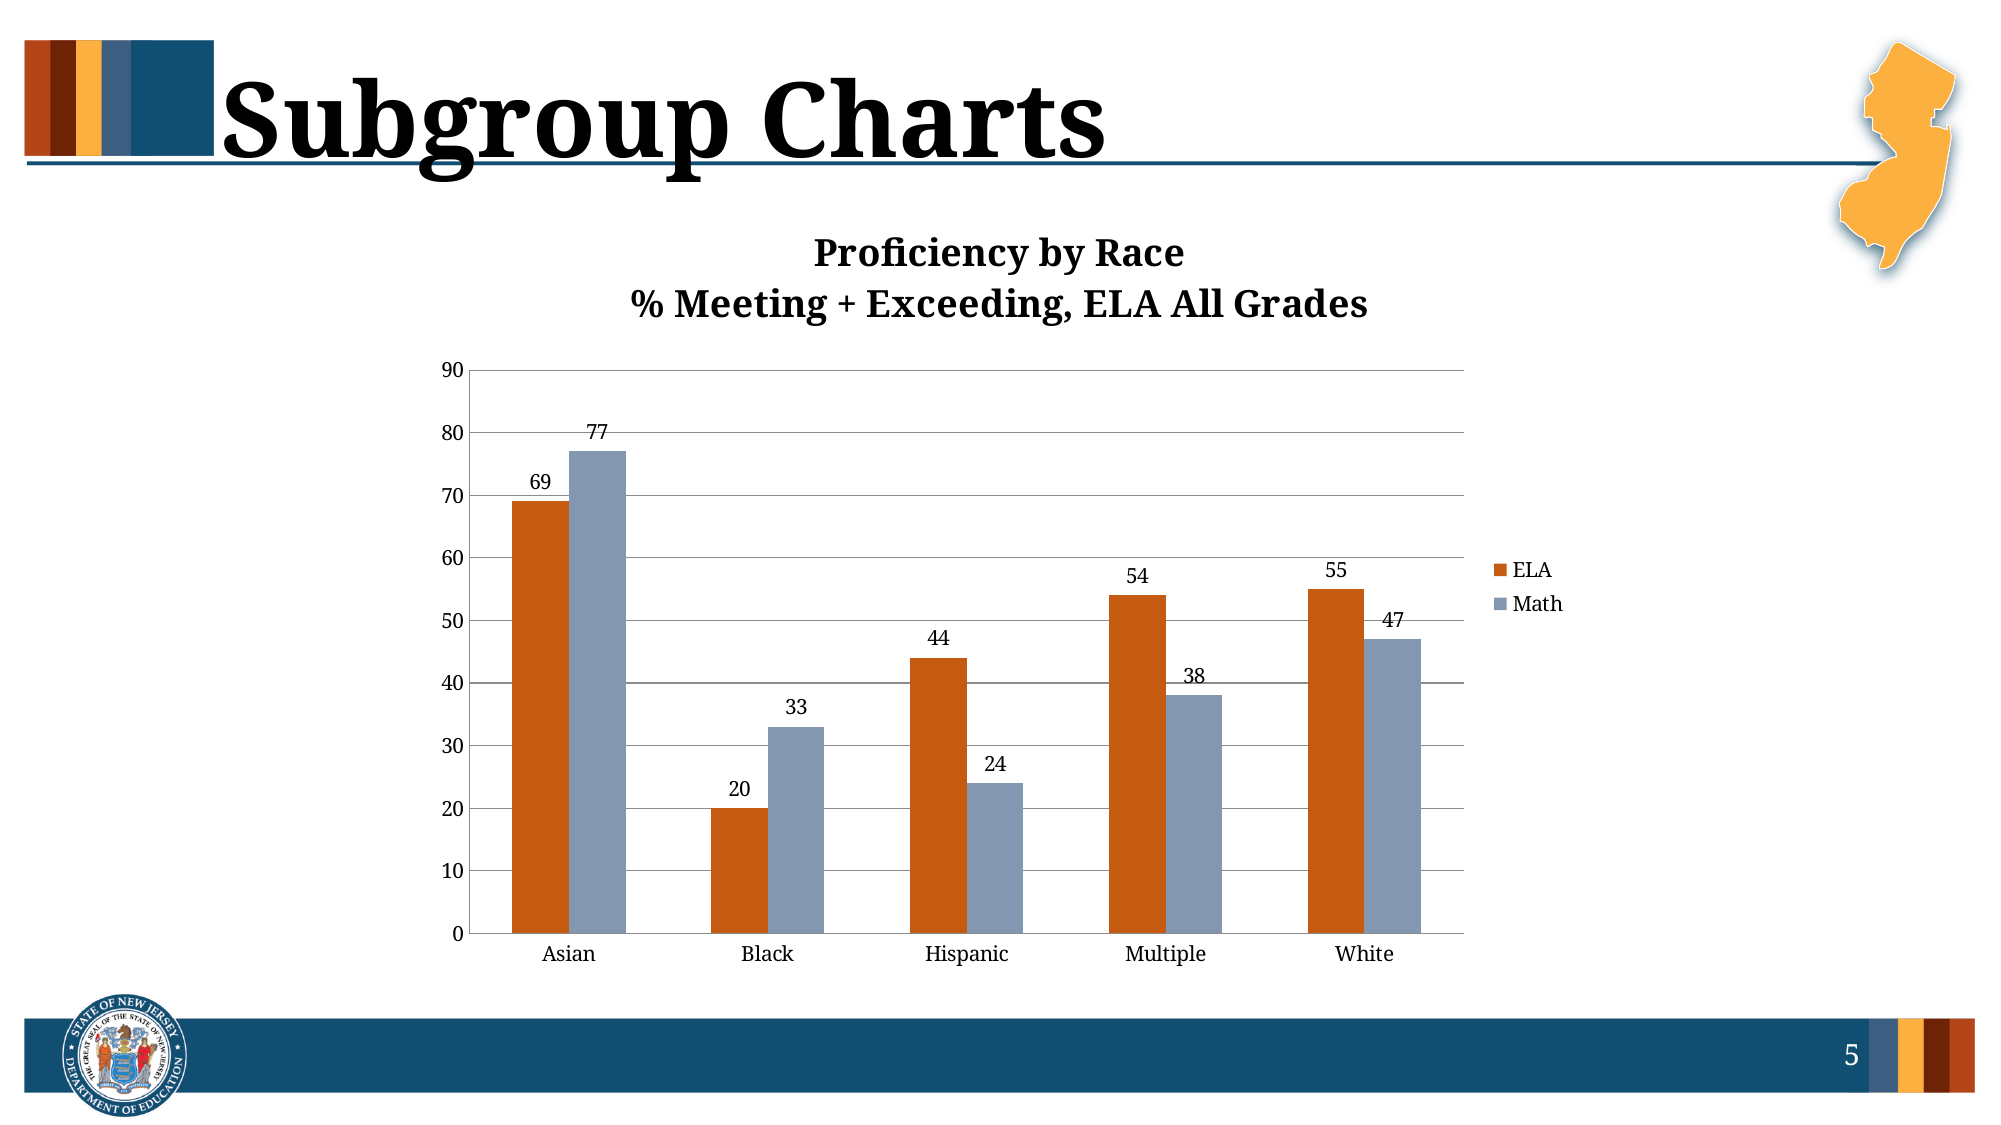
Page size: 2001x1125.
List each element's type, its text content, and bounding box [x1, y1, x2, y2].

slide_number 5 [1425, 1026, 1876, 1087]
picture [24, 26, 1976, 295]
title Subgroup Charts [206, 62, 1863, 185]
chart [418, 190, 1582, 984]
picture [24, 992, 1975, 1119]
